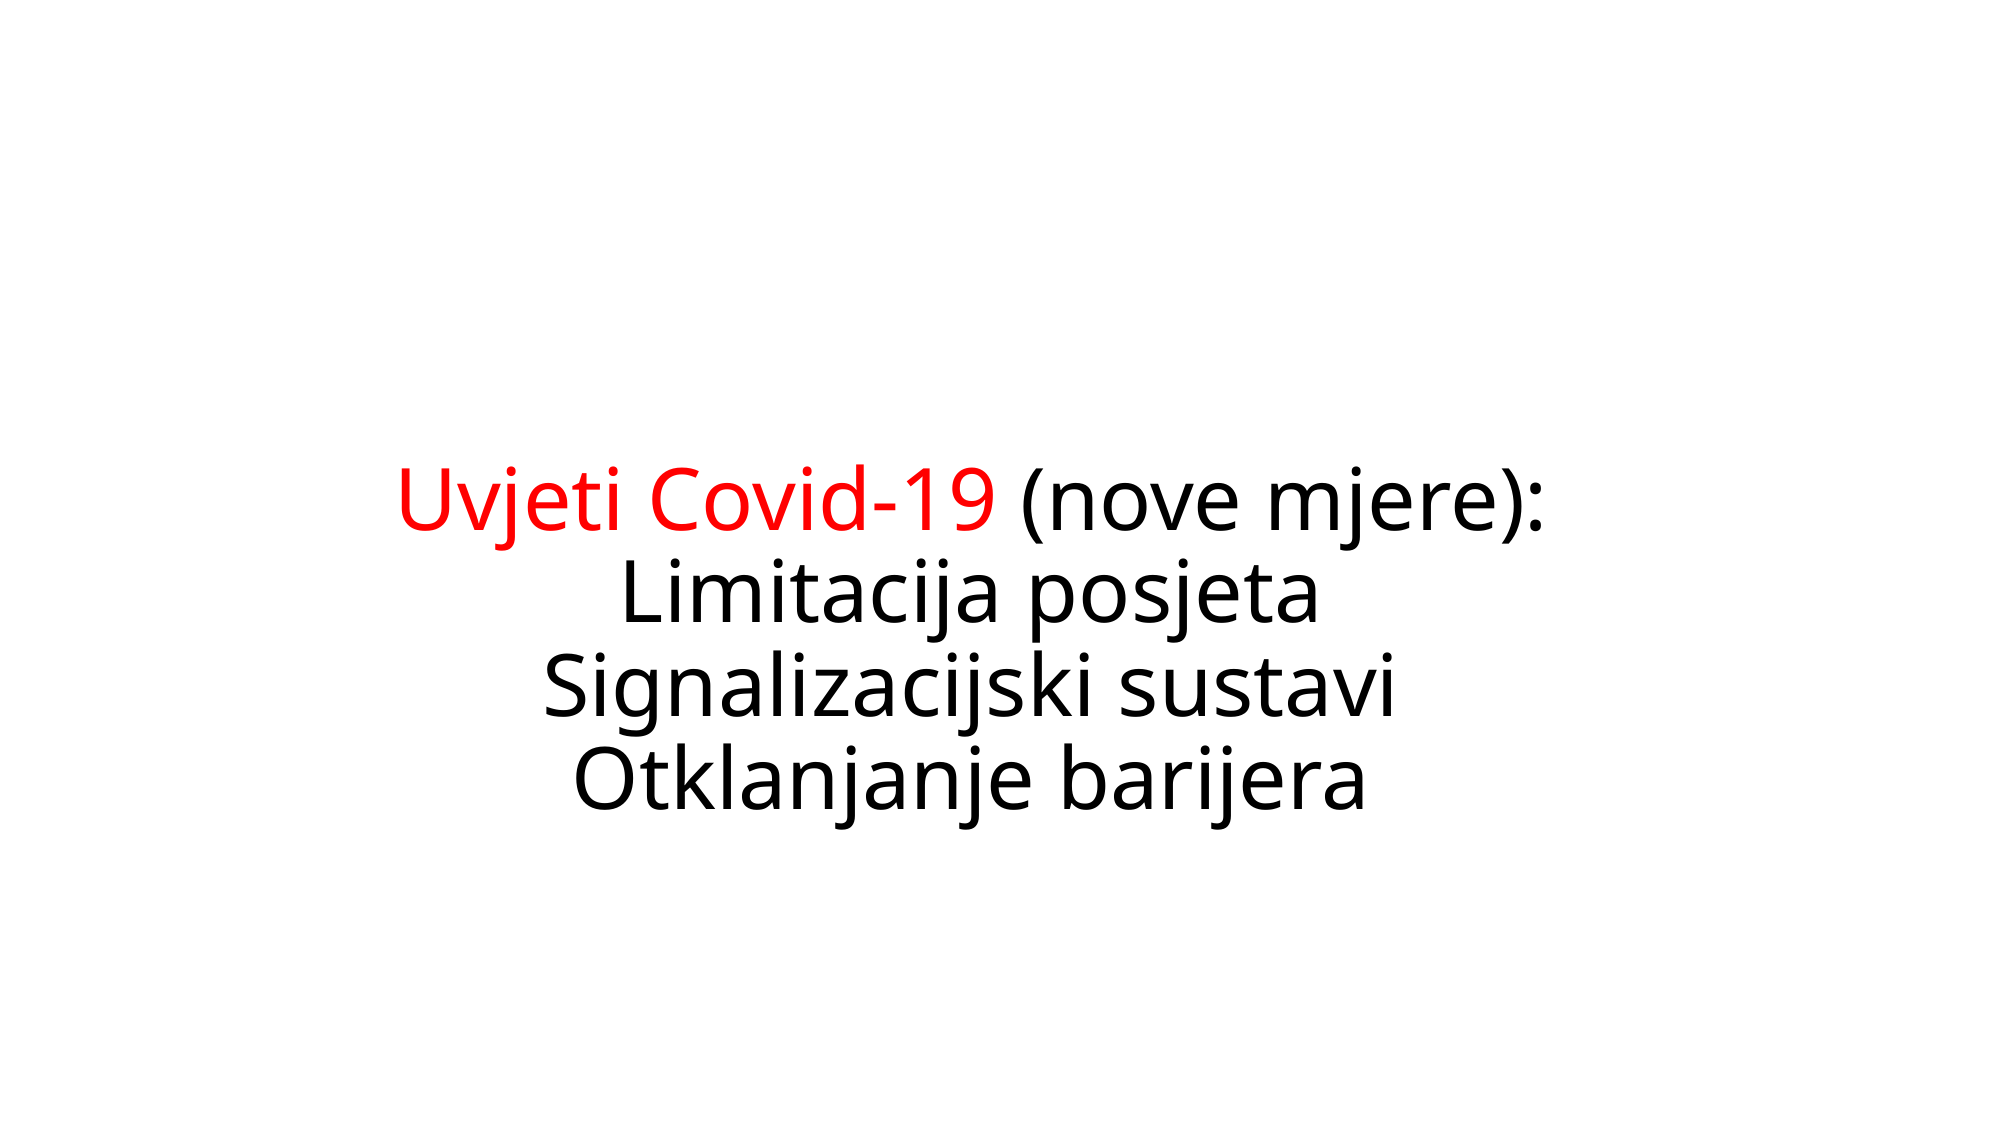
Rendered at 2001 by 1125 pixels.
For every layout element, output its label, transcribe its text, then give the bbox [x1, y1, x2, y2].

title Uvjeti Covid-19 (nove mjere): Limitacija posjeta Signalizacijski sustavi Otklanjanje barijera [221, 443, 1722, 836]
